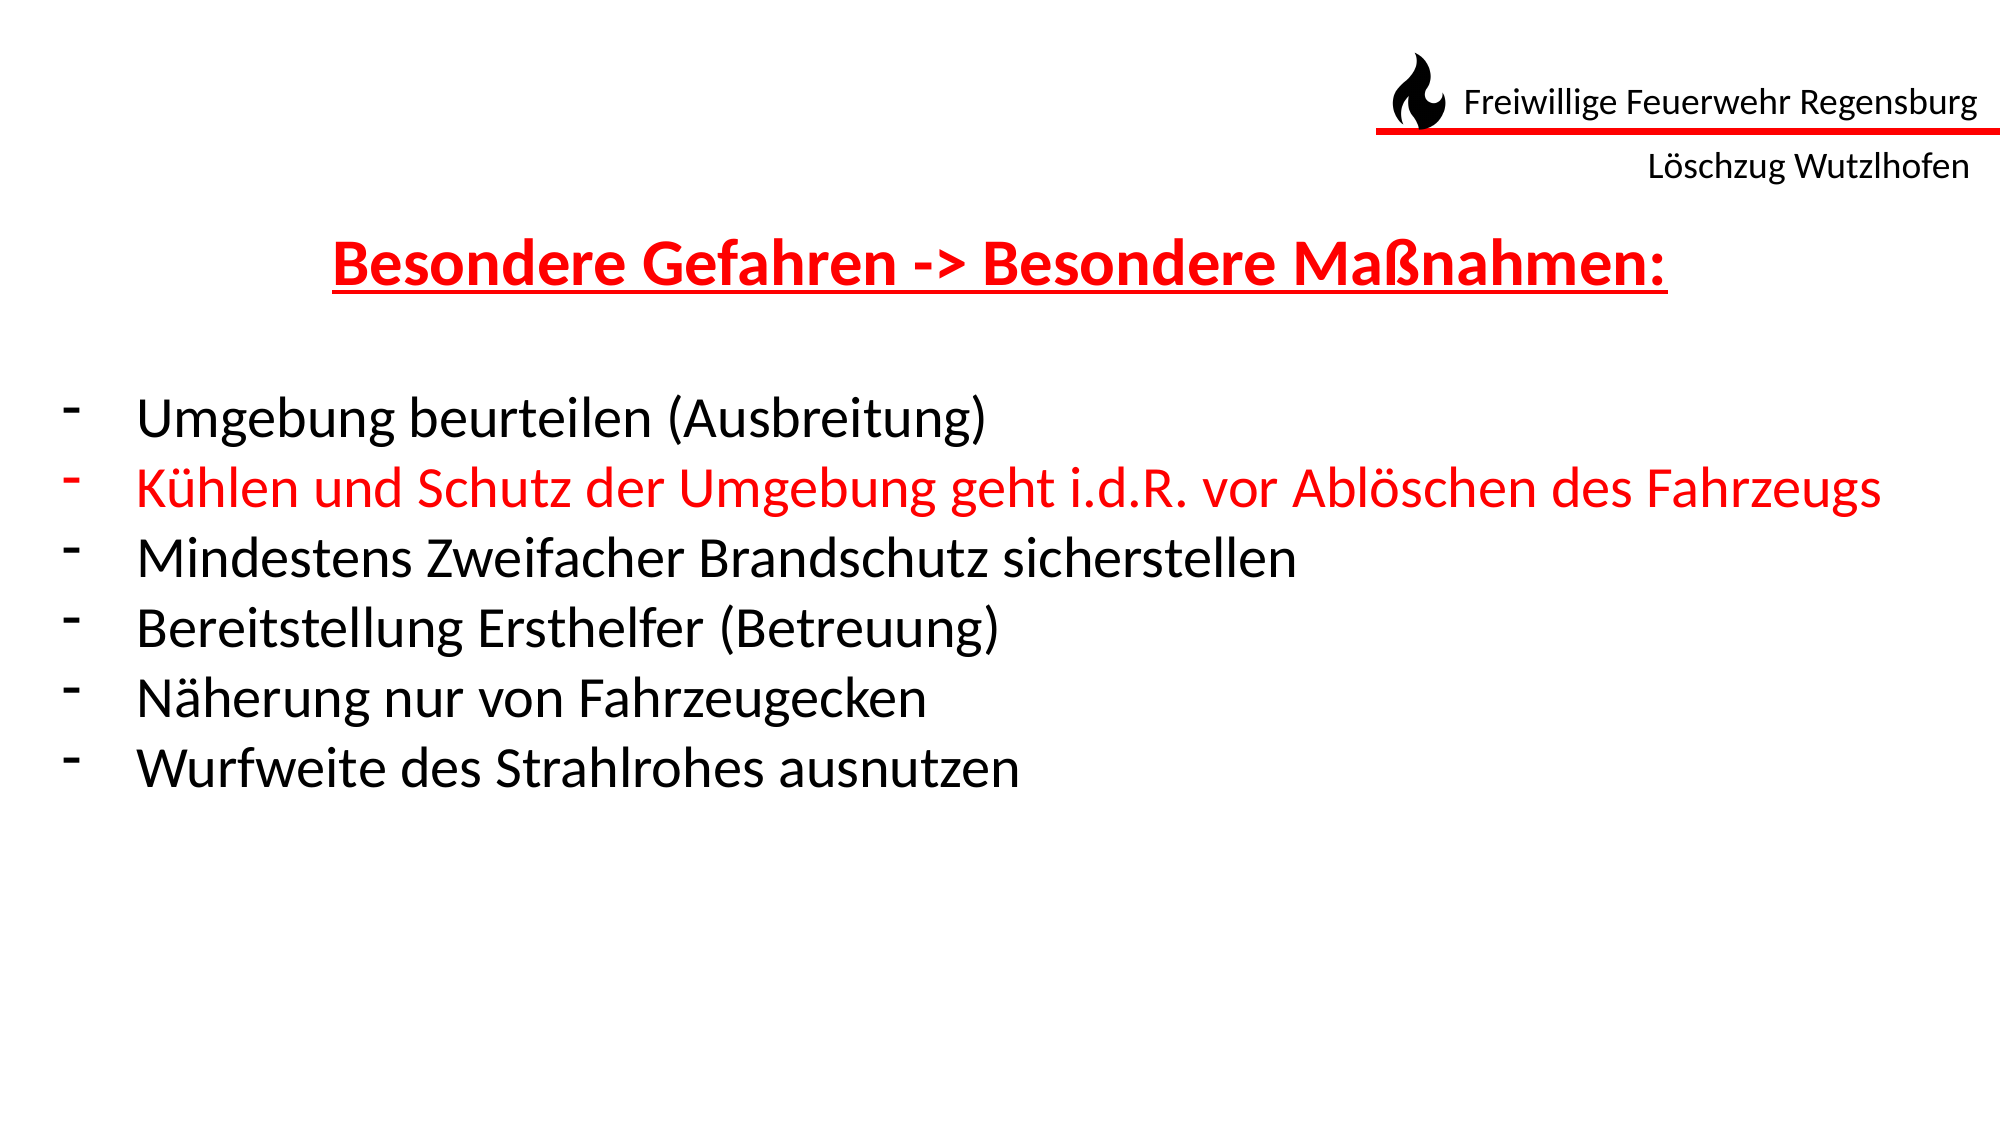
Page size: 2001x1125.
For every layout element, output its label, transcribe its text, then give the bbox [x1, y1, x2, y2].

picture [1376, 48, 1462, 134]
text_box Freiwillige Feuerwehr Regensburg [1462, 69, 2000, 130]
text_box Besondere Gefahren -> Besondere Maßnahmen: Umgebung beurteilen (Ausbreitung) Kühlen und Schutz der Umgebung geht i.d.R. vor Ablöschen des Fahrzeugs Mindestens Zweifacher Brandschutz sicherstellen Bereitstellung Ersthelfer (Betreuung) Näherung nur von Fahrzeugecken Wurfweite des Strahlrohes ausnutzen [47, 211, 1953, 947]
text_box Löschzug Wutzlhofen [1633, 133, 1988, 193]
